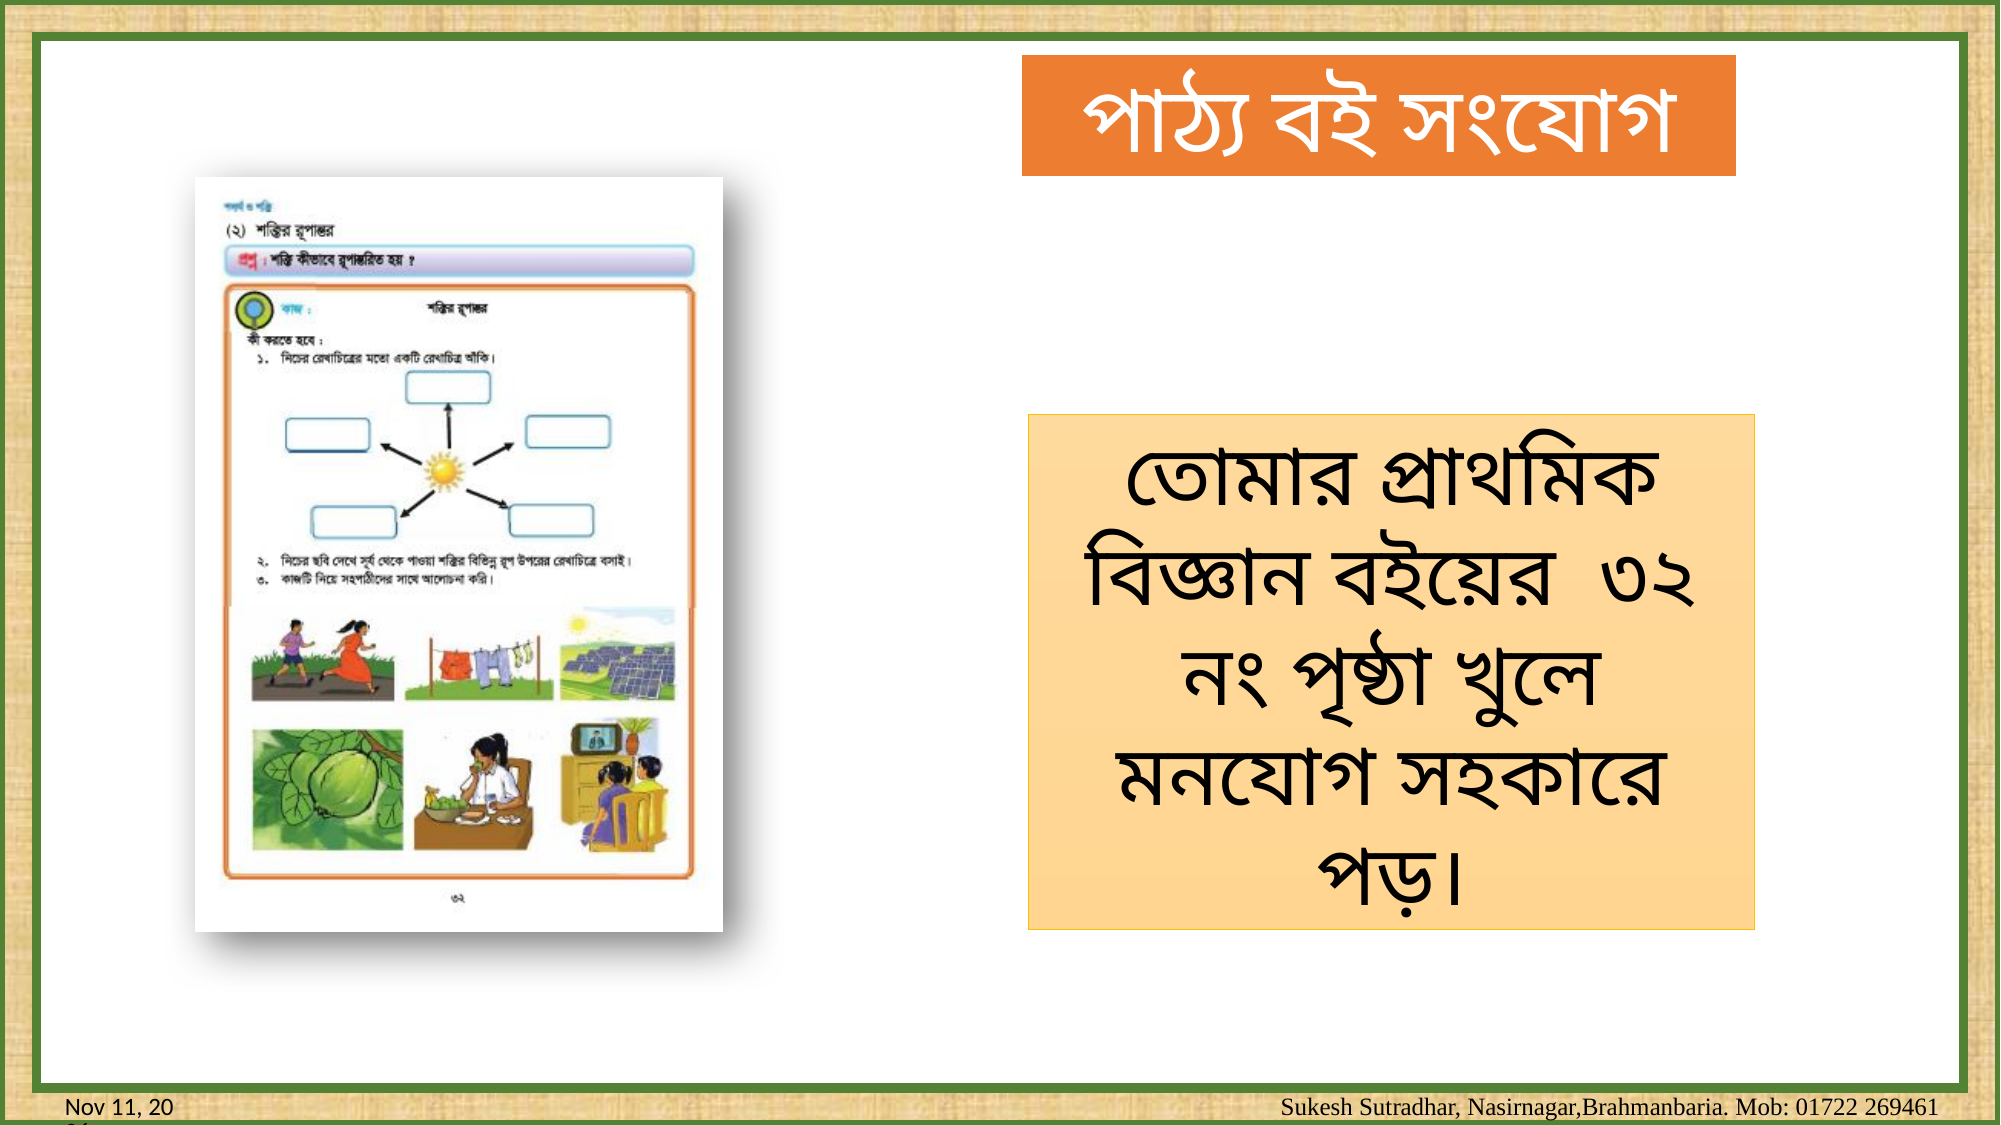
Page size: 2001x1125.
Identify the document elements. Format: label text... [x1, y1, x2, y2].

footer Sukesh Sutradhar, Nasirnagar,Brahmanbaria. Mob: 01722 269461 [1243, 1075, 1977, 1125]
slide_number 4-Dec-20 [49, 1075, 190, 1125]
picture [195, 177, 723, 932]
text_box তোমার প্রাথমিক বিজ্ঞান বইয়ের ৩২ নং পৃষ্ঠা খুলে মনযোগ সহকারে পড়। [1028, 414, 1755, 930]
text_box [0, 0, 2000, 1125]
text_box পাঠ্য বই সংযোগ [1019, 52, 1740, 179]
